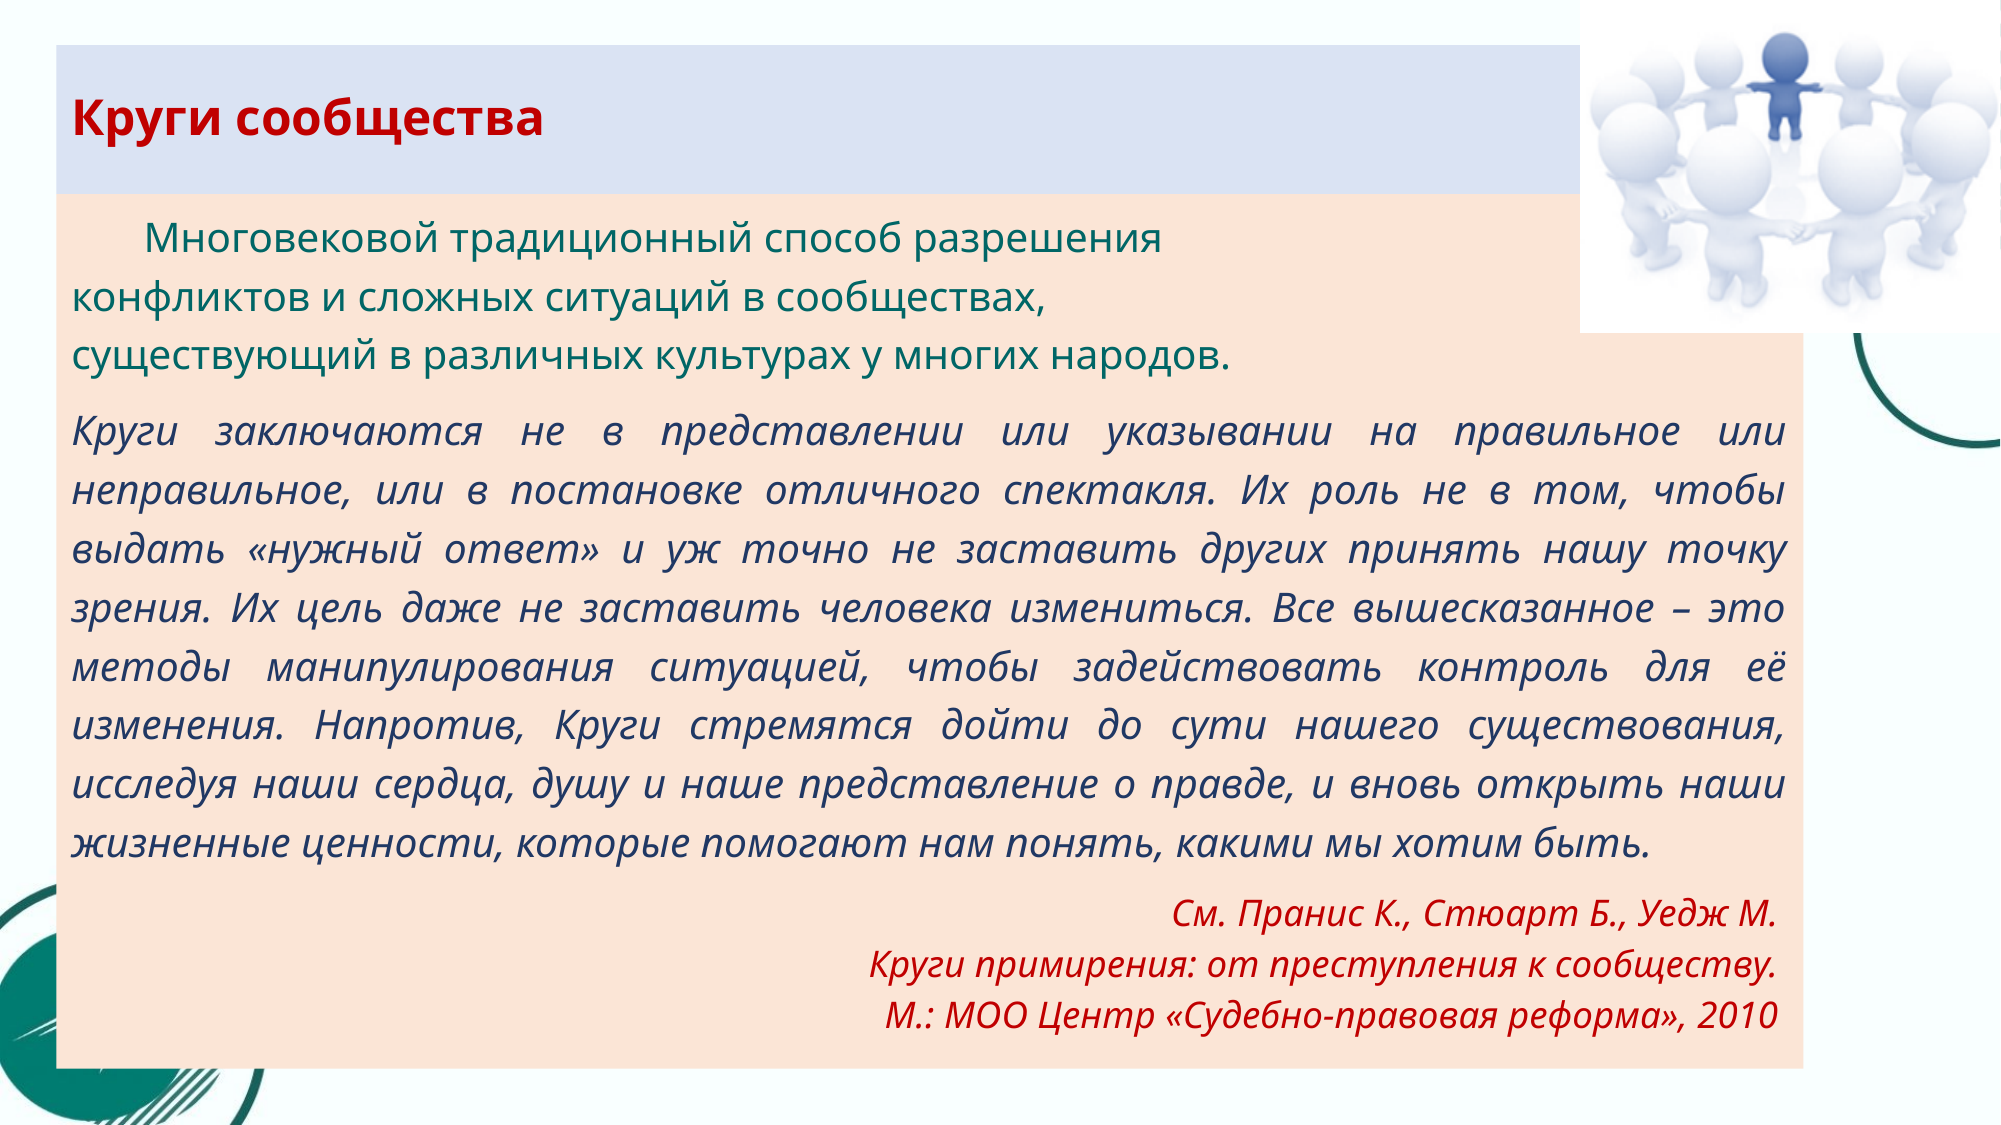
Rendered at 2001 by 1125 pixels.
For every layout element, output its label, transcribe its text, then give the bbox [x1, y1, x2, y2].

picture [0, 0, 2001, 1125]
list Многовековой традиционный способ разрешения конфликтов и сложных ситуаций в сообществах, существующий в различных культурах у многих народов. Круги заключаются не в представлении или указывании на правильное или неправильное, или в постановке отличного спектакля. Их роль не в том, чтобы выдать «нужный ответ» и уж точно не заставить других принять нашу точку зрения. Их цель даже не заставить человека измениться. Все вышесказанное – это методы манипулирования ситуацией, чтобы задействовать контроль для её изменения. Напротив, Круги стремятся дойти до сути нашего существования, исследуя наши сердца, душу и наше представление о правде, и вновь открыть наши жизненные ценности, которые помогают нам понять, какими мы хотим быть. См. Пранис К., Стюарт Б., Уедж М. Круги примирения: от преступления к сообществу. М.: МОО Центр «Судебно-правовая реформа», 2010 [56, 194, 1804, 1069]
title Круги сообщества [56, 45, 1580, 194]
